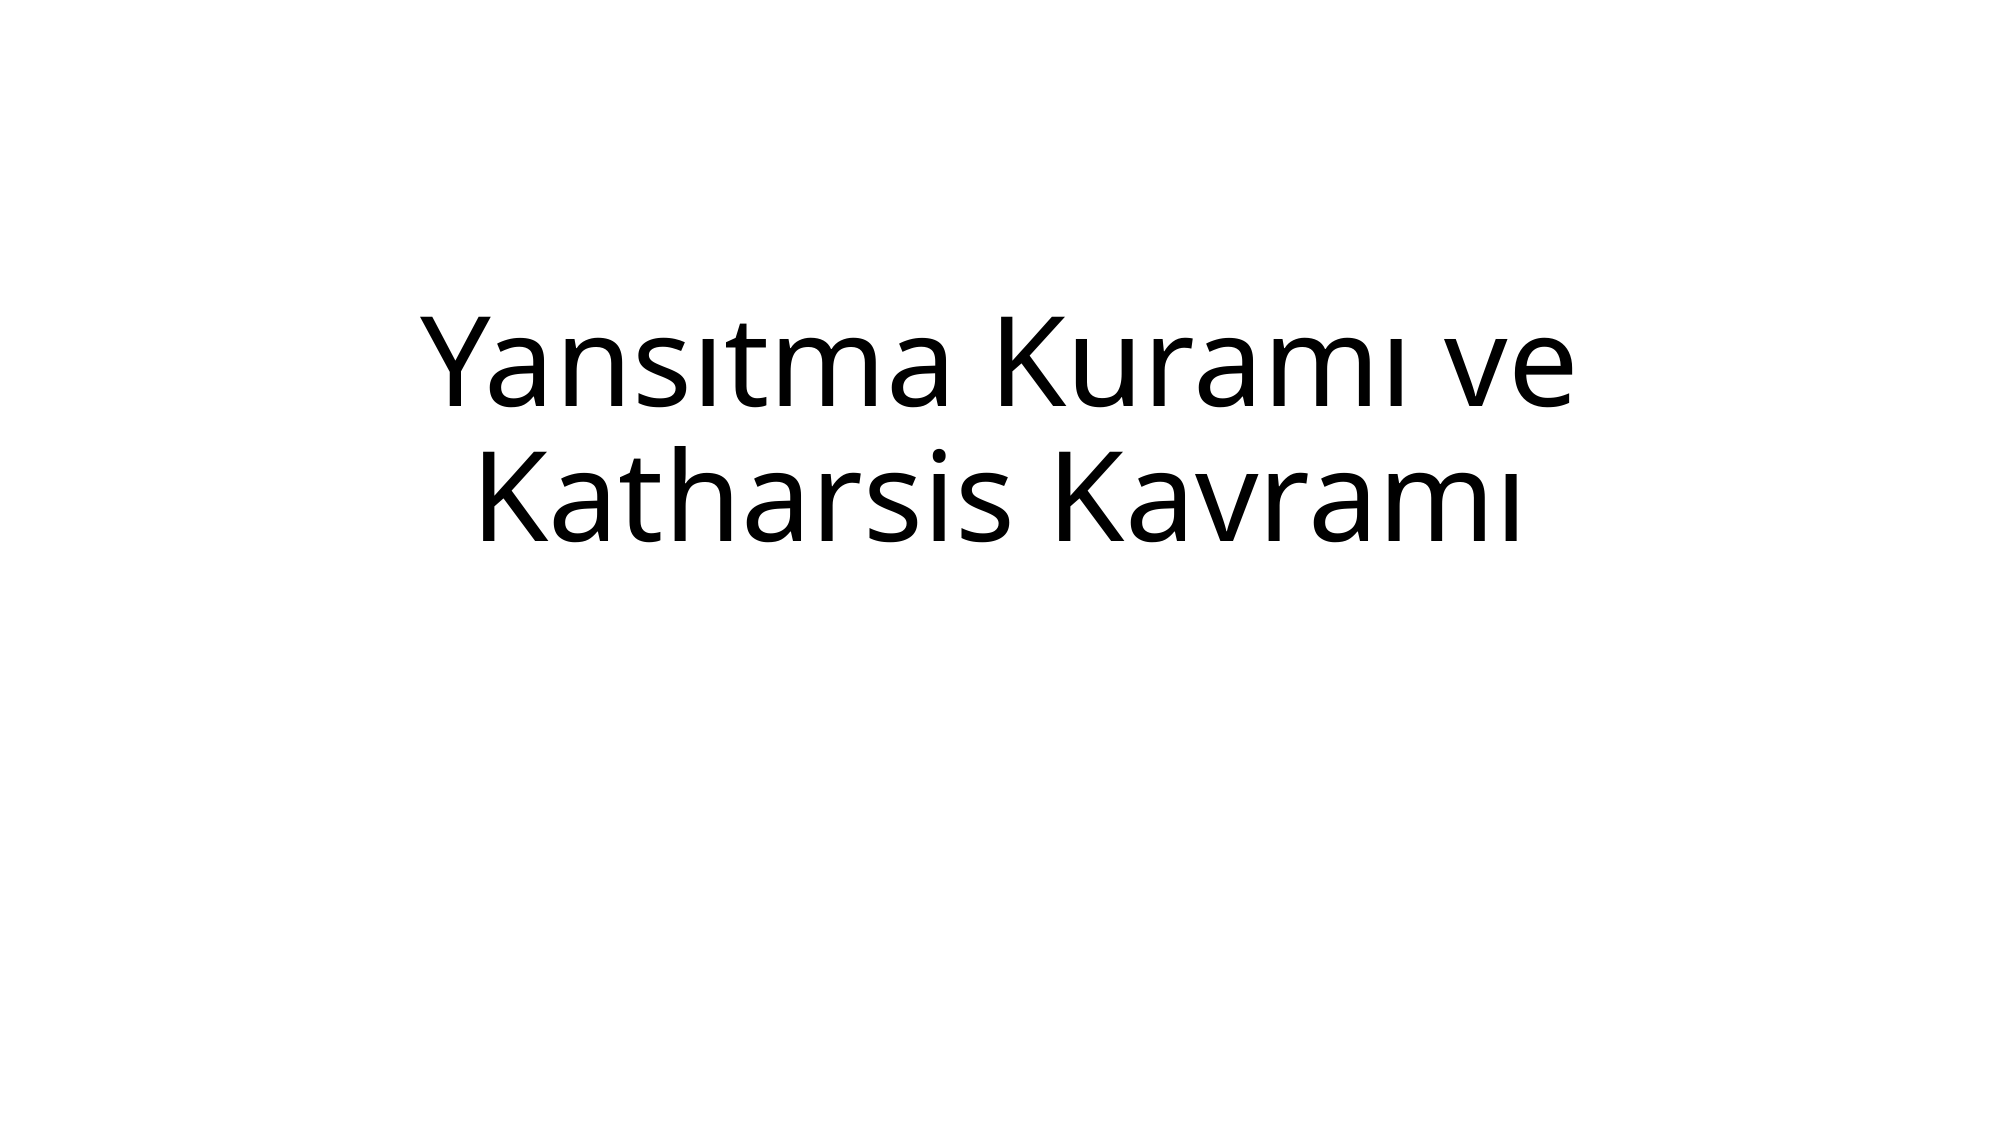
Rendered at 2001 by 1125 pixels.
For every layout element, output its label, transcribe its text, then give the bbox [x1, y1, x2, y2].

title Yansıtma Kuramı ve Katharsis Kavramı [249, 184, 1750, 576]
